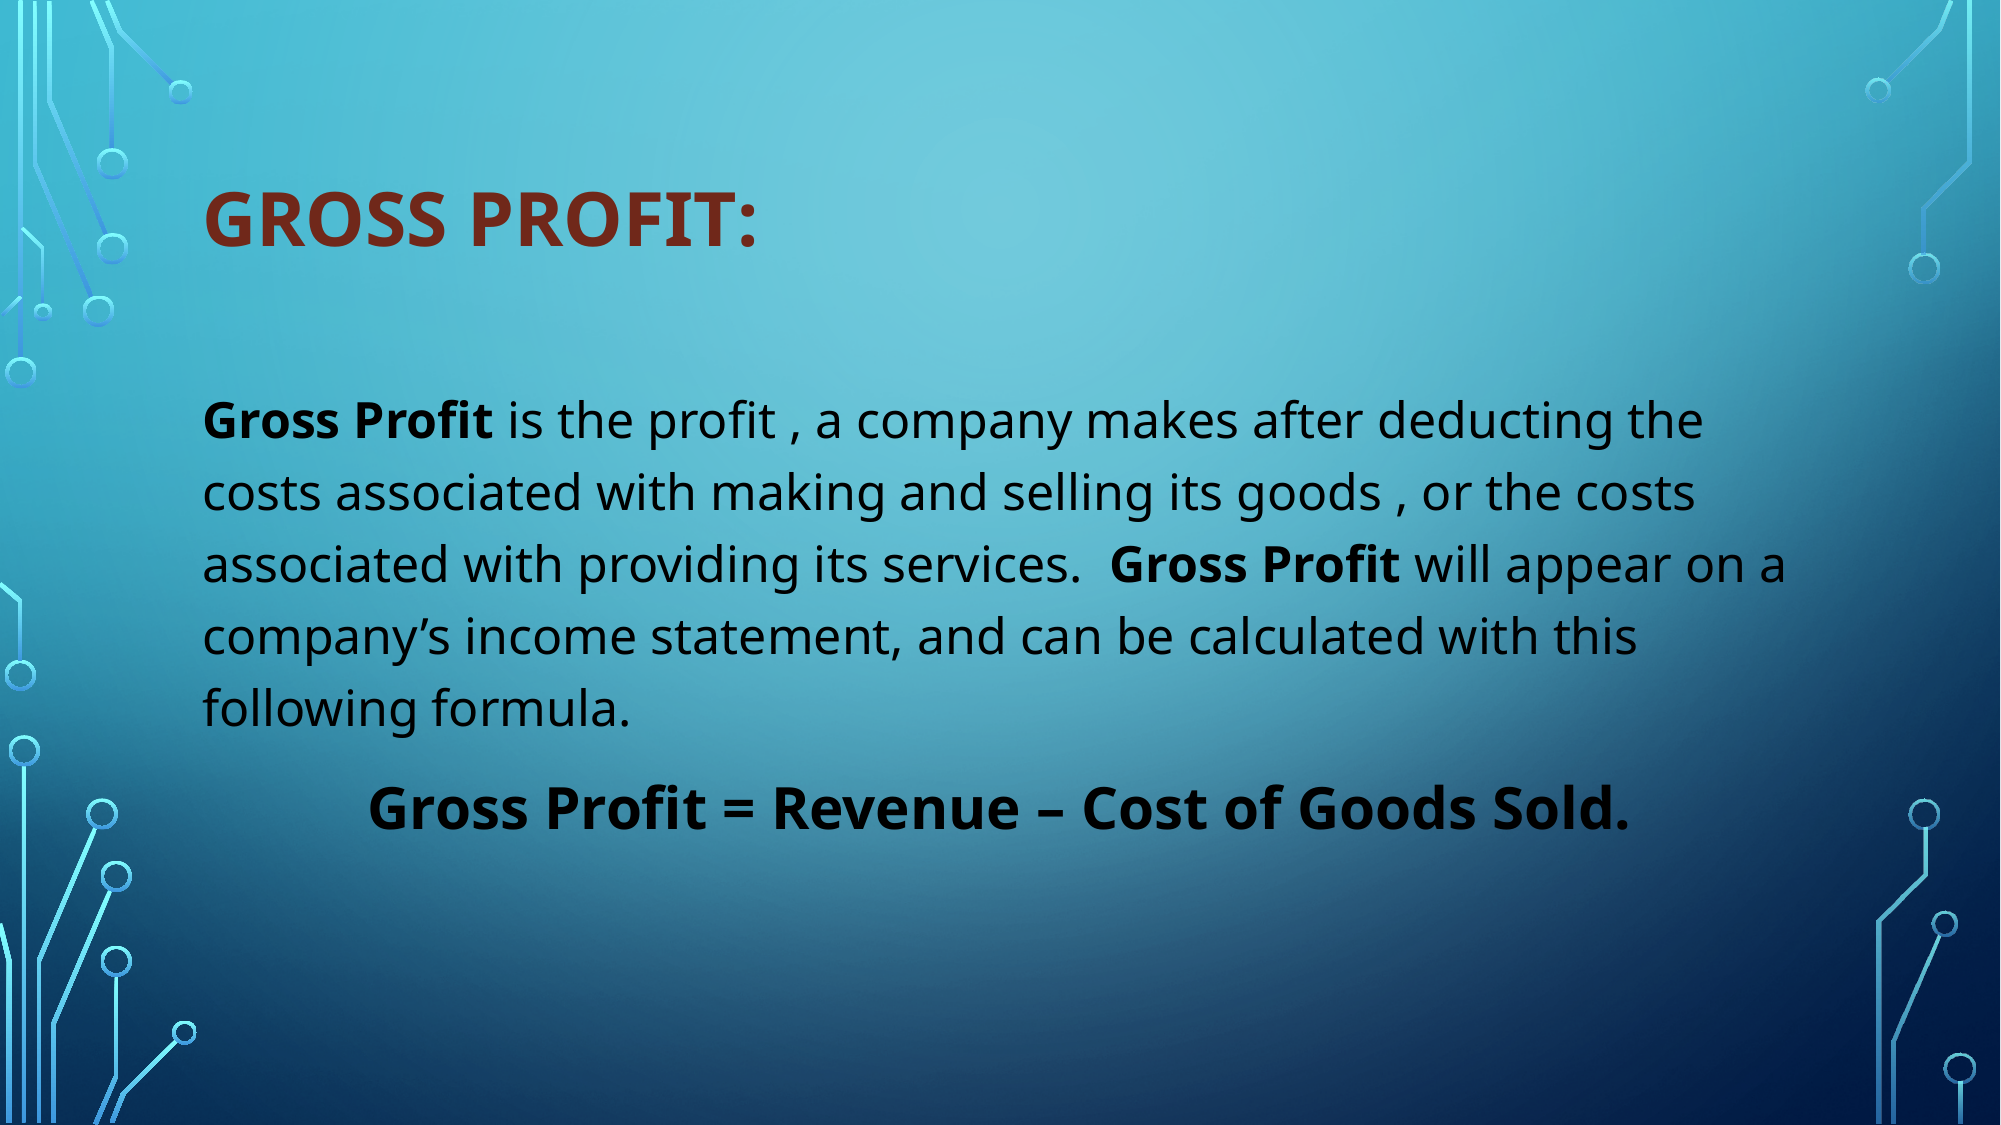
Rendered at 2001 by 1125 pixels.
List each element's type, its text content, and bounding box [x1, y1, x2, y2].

list Gross Profit is the profit , a company makes after deducting the costs associated with making and selling its goods , or the costs associated with providing its services. Gross Profit will appear on a company’s income statement, and can be calculated with this following formula. Gross Profit = Revenue – Cost of Goods Sold. [187, 369, 1813, 950]
title Gross profit: [187, 101, 1813, 344]
